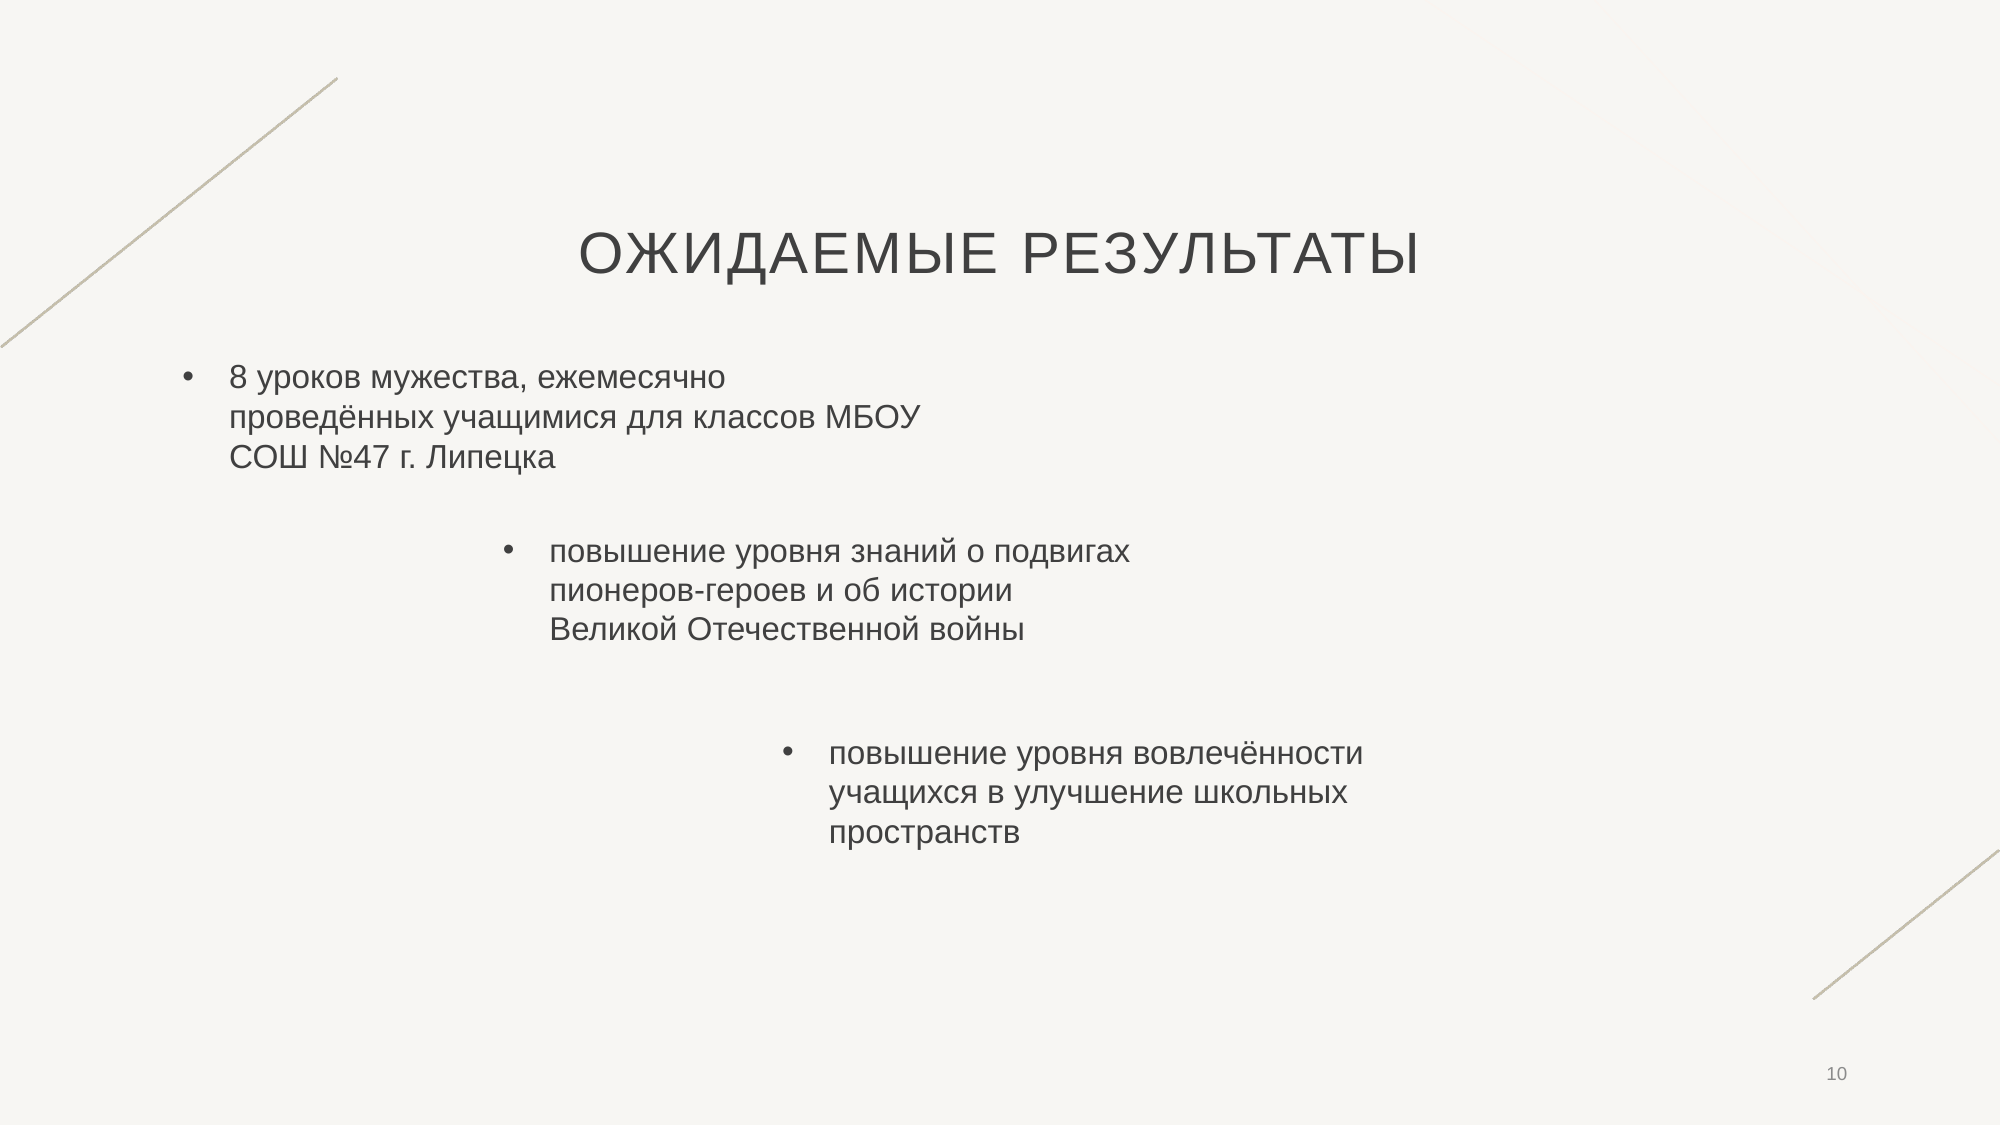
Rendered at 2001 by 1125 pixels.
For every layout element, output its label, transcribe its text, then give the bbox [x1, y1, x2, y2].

picture [0, 77, 338, 348]
picture [1812, 849, 2000, 1000]
slide_number 10 [1412, 1042, 1863, 1103]
list 8 уроков мужества, ежемесячно проведённых учащимися для классов МБОУ СОШ №47 г. Липецка [167, 348, 937, 522]
title Ожидаемые результаты [309, 146, 1691, 364]
list повышение уровня вовлечённости учащихся в улучшение школьных пространств [767, 723, 1429, 897]
list повышение уровня знаний о подвигах пионеров-героев и об истории Великой Отечественной войны [487, 521, 1150, 696]
